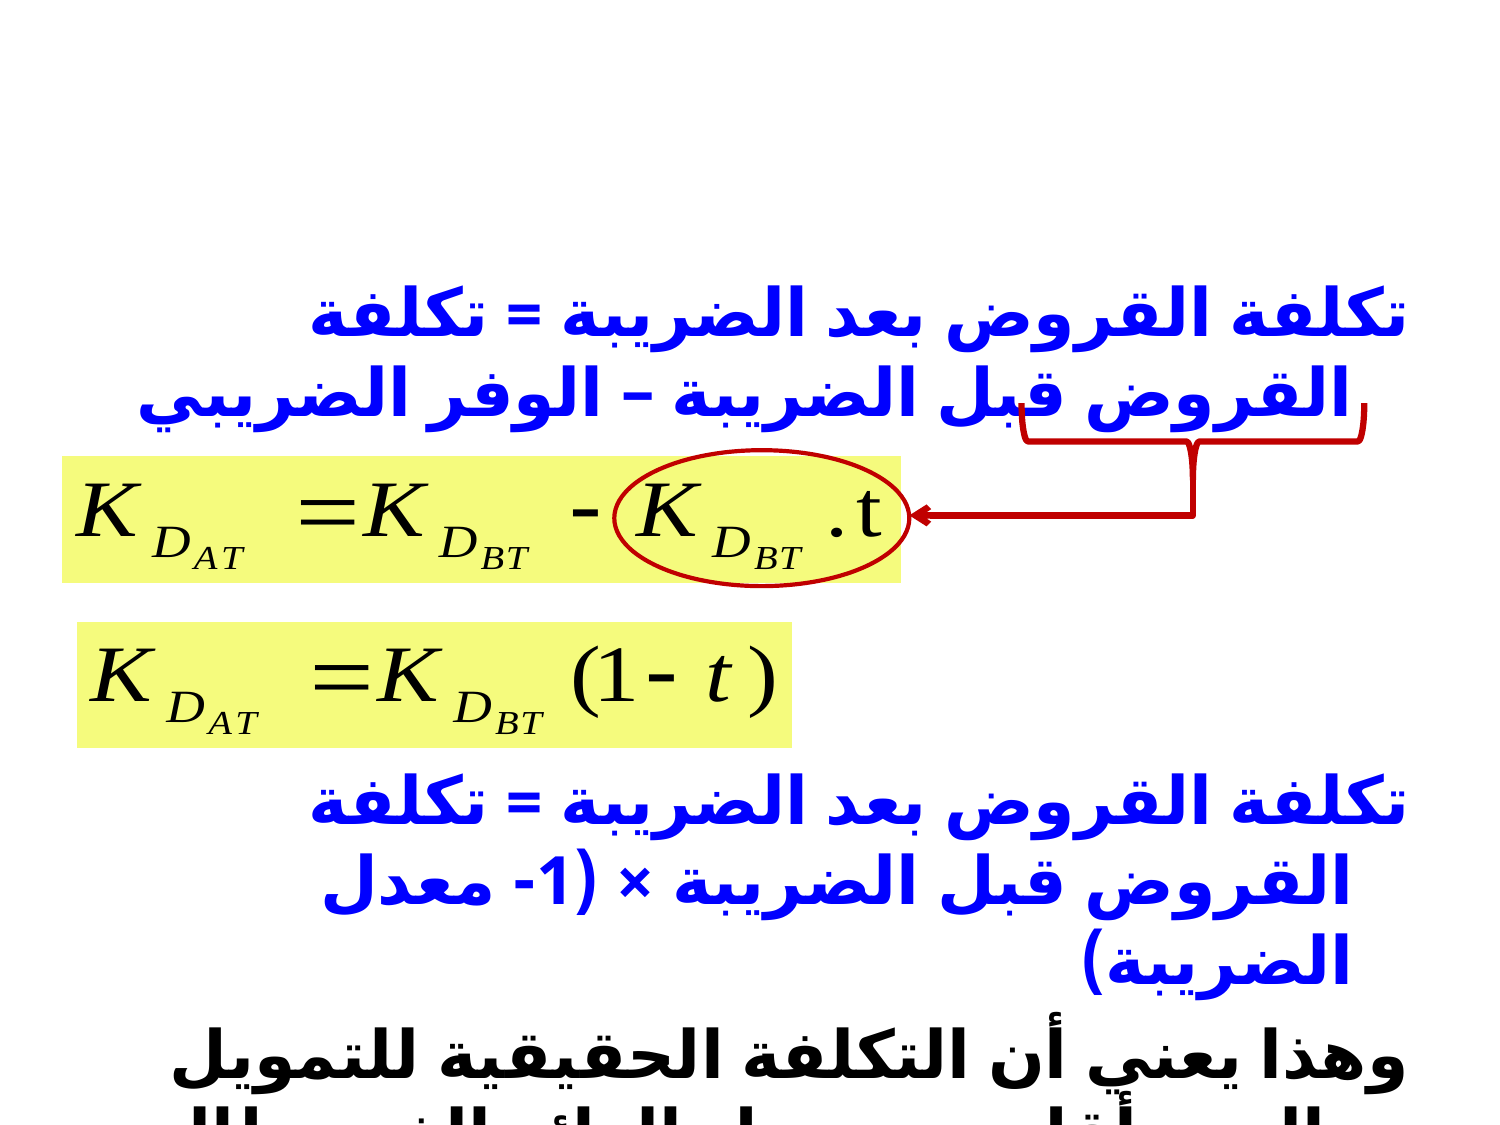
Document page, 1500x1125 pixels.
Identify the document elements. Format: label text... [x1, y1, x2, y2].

text_box [701, 448, 823, 454]
text_box [909, 456, 1194, 523]
list تكلفة القروض بعد الضريبة = تكلفة القروض قبل الضريبة – الوفر الضريبي تكلفة القروض بعد الضريبة = تكلفة القروض قبل الضريبة × (1- معدل الضريبة) وهذا يعني أن التكلفة الحقيقية للتمويل بالدين أقل من معدل العائد الذي يطالب به المقرضون. [75, 262, 1425, 1005]
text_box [76, 621, 793, 749]
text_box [62, 455, 901, 584]
text_box [1020, 403, 1366, 468]
text_box [906, 499, 912, 538]
